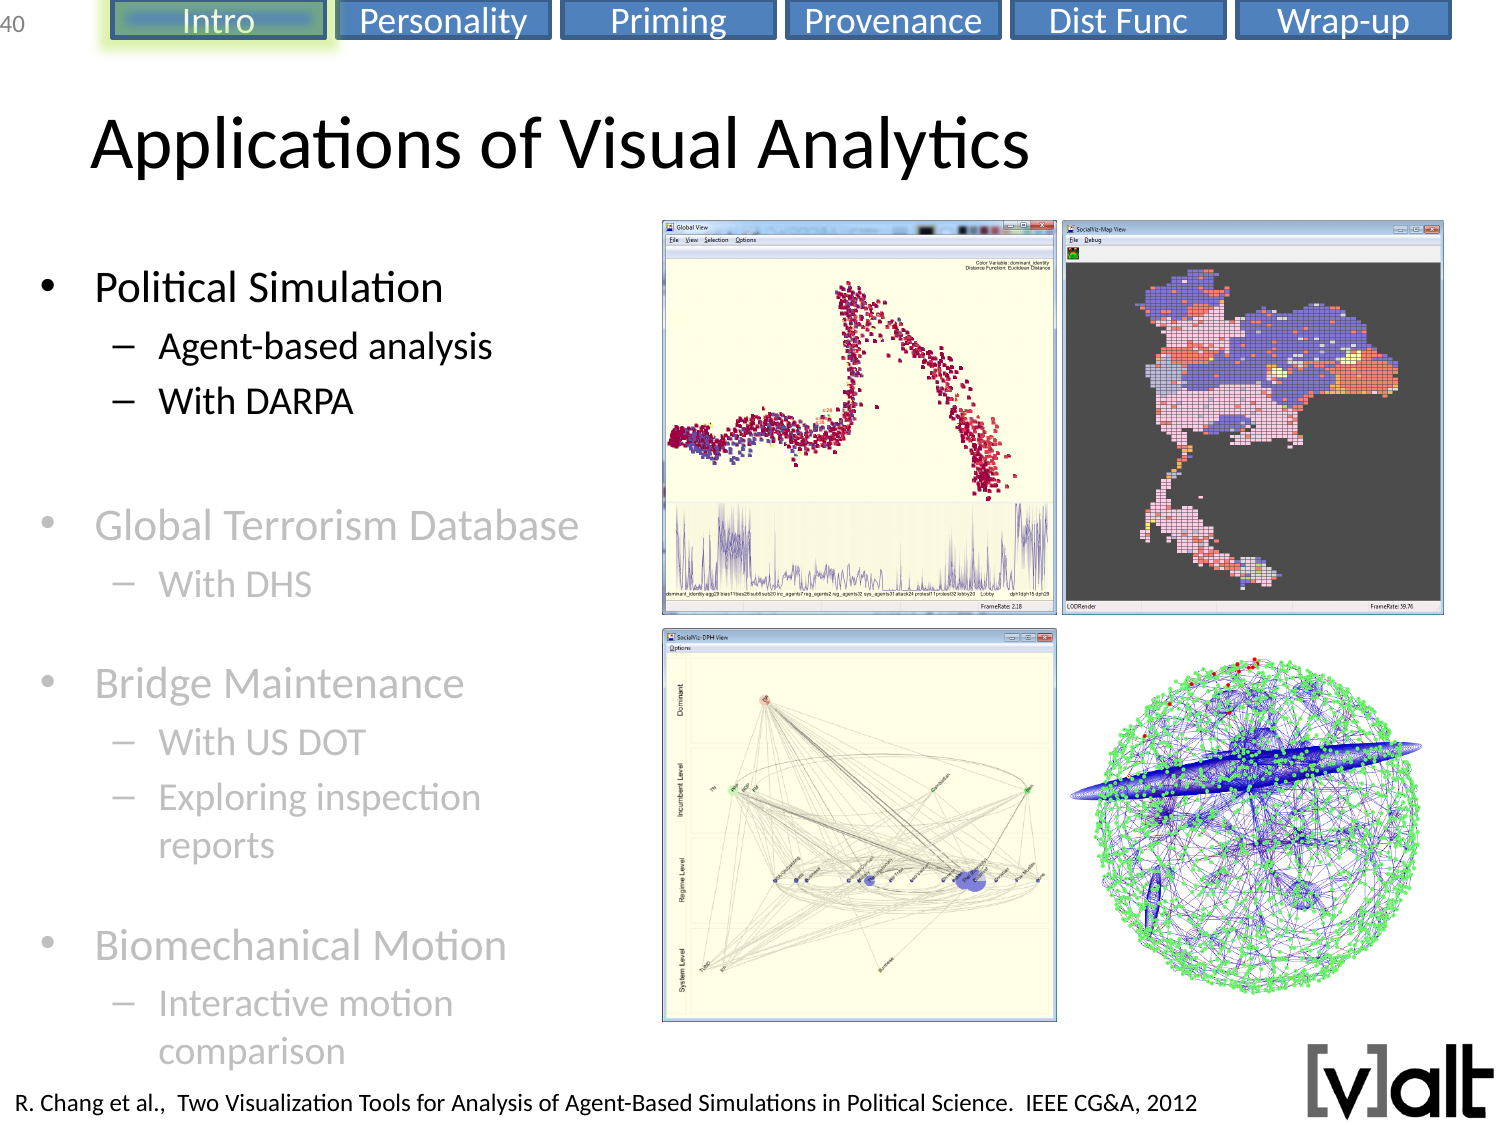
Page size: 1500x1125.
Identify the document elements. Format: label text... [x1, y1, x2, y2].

text_box R. Chang et al., Two Visualization Tools for Analysis of Agent-Based Simulations in Political Science. IEEE CG&A, 2012 [0, 1079, 1438, 1125]
picture [1299, 1034, 1500, 1125]
picture [662, 220, 1057, 615]
picture [1062, 649, 1438, 1001]
text_box Containment (V4) [95, 45, 342, 56]
picture [662, 628, 1057, 1023]
title Applications of Visual Analytics [75, 45, 1425, 233]
text_box [110, 0, 327, 40]
picture [1062, 220, 1444, 615]
text_box Political Simulation Agent-based analysis With DARPA Global Terrorism Database With DHS Bridge Maintenance With US DOT Exploring inspection reports Biomechanical Motion Interactive motion comparison [24, 249, 600, 1079]
